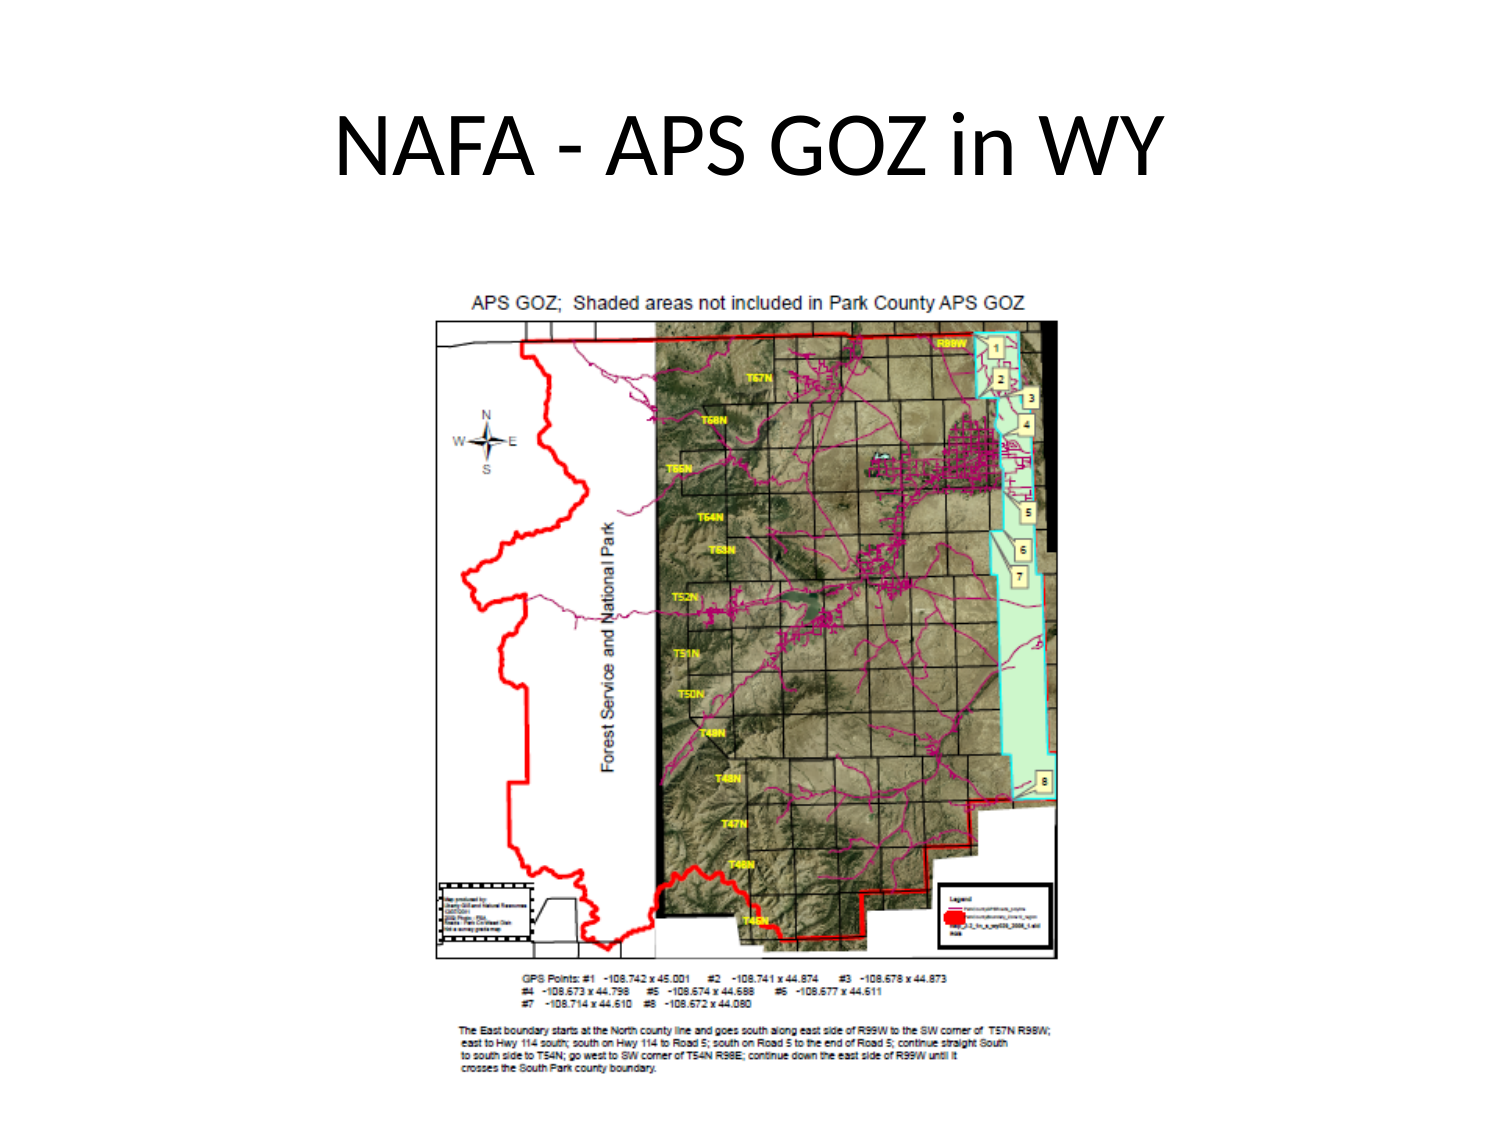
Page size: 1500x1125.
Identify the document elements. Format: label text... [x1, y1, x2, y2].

title NAFA - APS GOZ in WY [75, 45, 1425, 233]
picture [424, 274, 1069, 1105]
